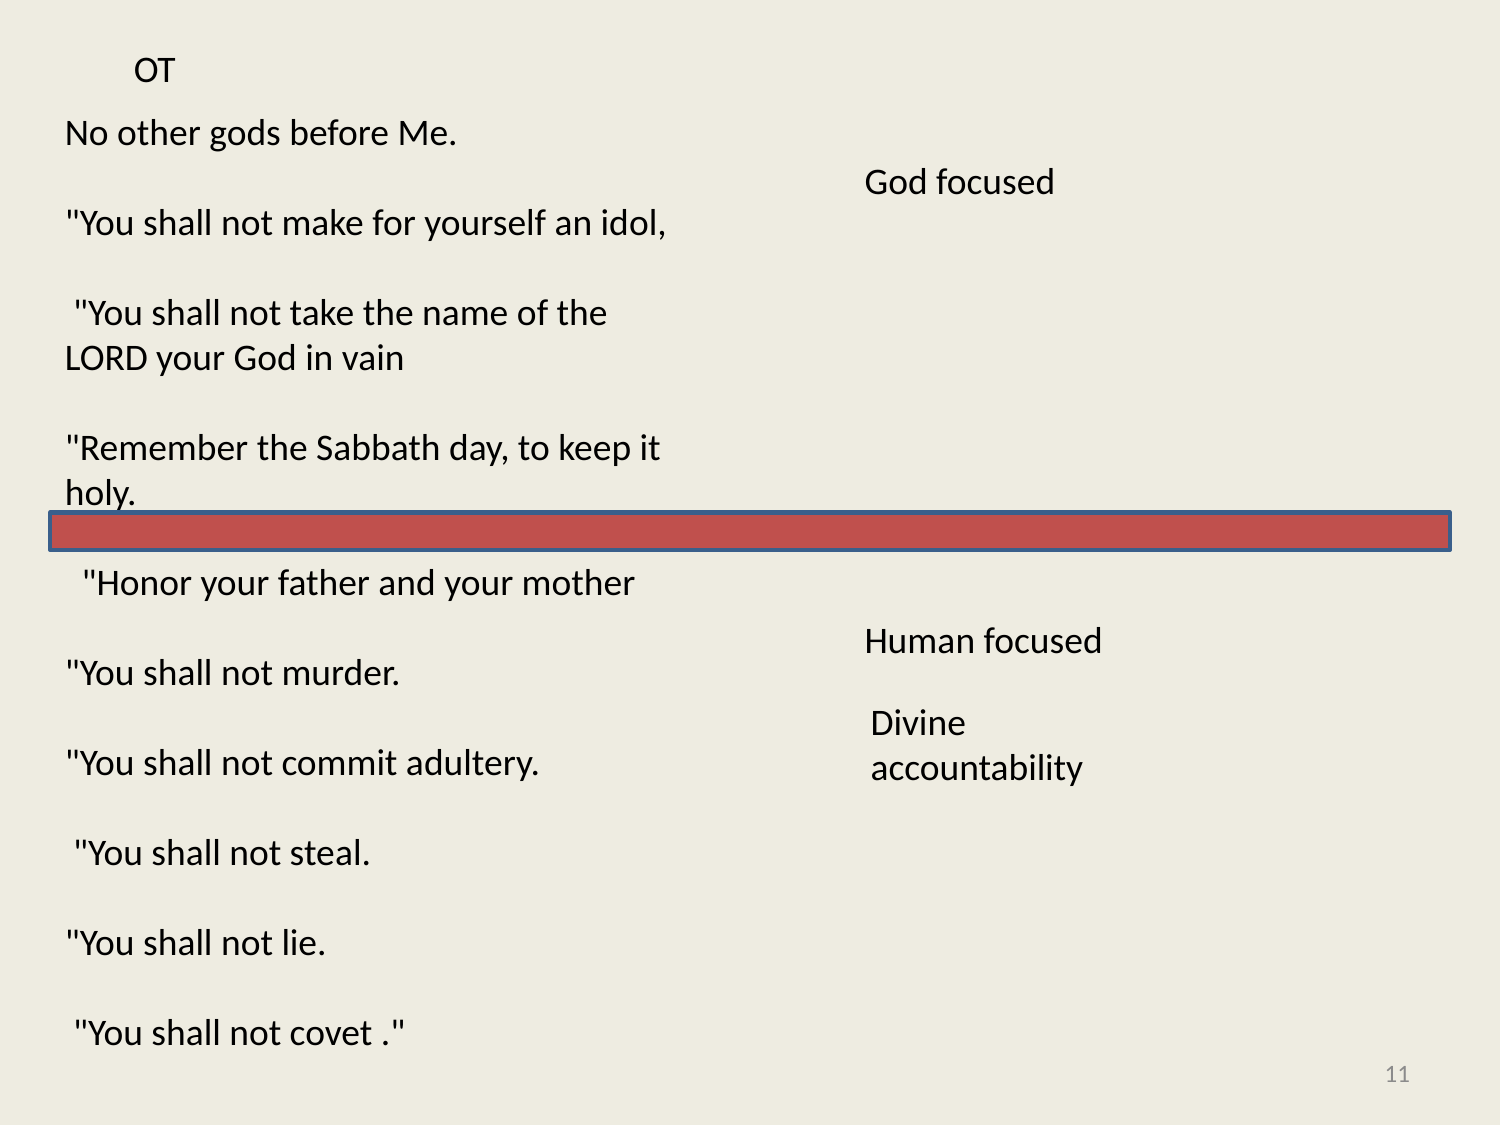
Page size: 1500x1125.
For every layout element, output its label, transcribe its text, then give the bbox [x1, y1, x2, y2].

text_box God focused [849, 149, 1288, 210]
text_box No other gods before Me. "You shall not make for yourself an idol, "You shall not take the name of the LORD your God in vain "Remember the Sabbath day, to keep it holy. "Honor your father and your mother "You shall not murder. "You shall not commit adultery. "You shall not steal. "You shall not lie. "You shall not covet ." [49, 552, 713, 1106]
slide_number 11 [1074, 1042, 1425, 1103]
text_box OT [119, 37, 344, 98]
text_box [48, 510, 1452, 552]
text_box No other gods before Me. "You shall not make for yourself an idol, "You shall not take the name of the LORD your God in vain "Remember the Sabbath day, to keep it holy. "Honor your father and your mother "You shall not murder. "You shall not commit adultery. "You shall not steal. "You shall not lie. "You shall not covet ." [49, 100, 713, 510]
text_box Divine accountability [855, 690, 1169, 796]
text_box Human focused [849, 608, 1238, 669]
